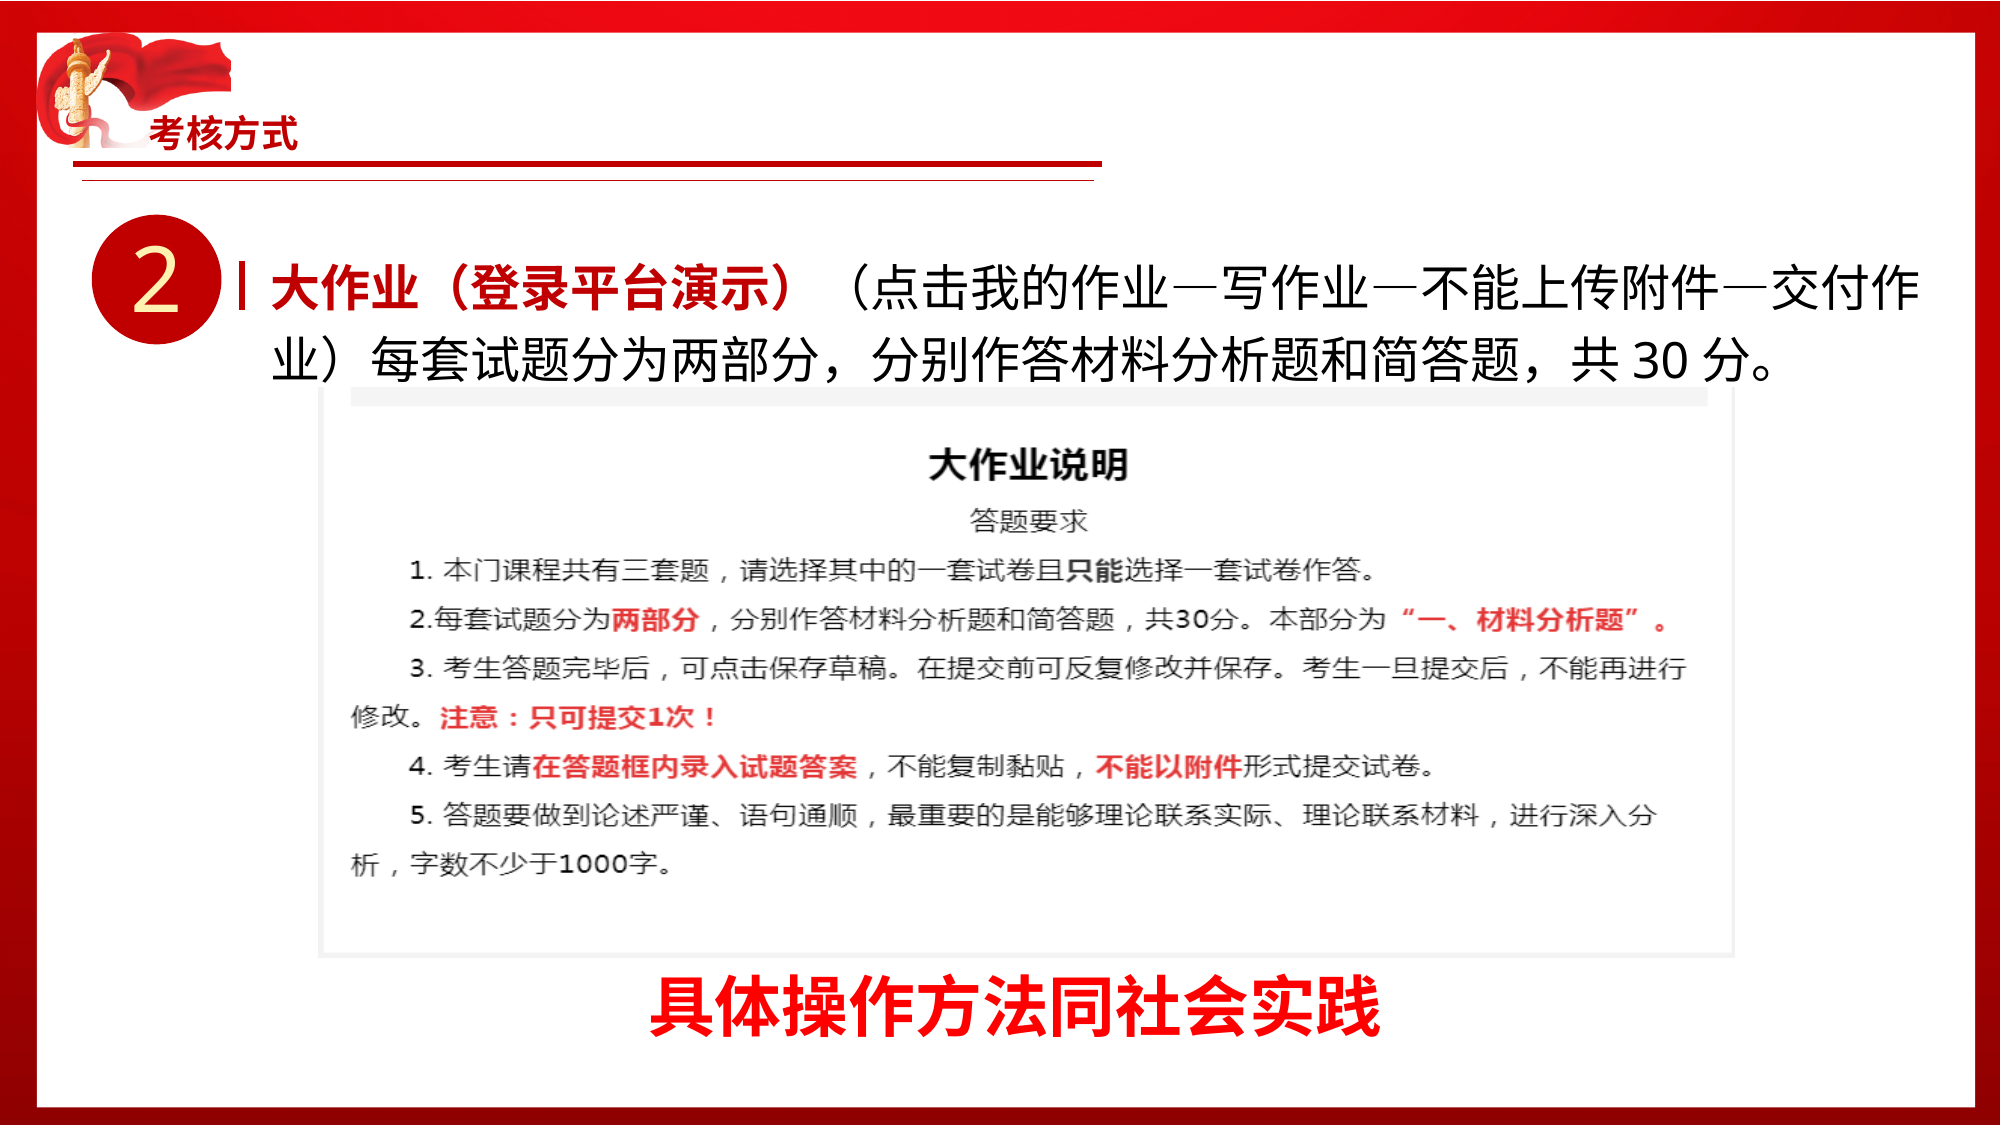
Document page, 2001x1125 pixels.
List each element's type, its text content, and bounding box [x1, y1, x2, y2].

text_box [241, 236, 1976, 470]
text_box [36, 32, 1976, 1108]
text_box 考核方式 [133, 103, 1134, 163]
text_box 具体操作方法同社会实践 [633, 958, 1544, 1053]
picture [0, 1, 2000, 1125]
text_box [81, 213, 232, 345]
